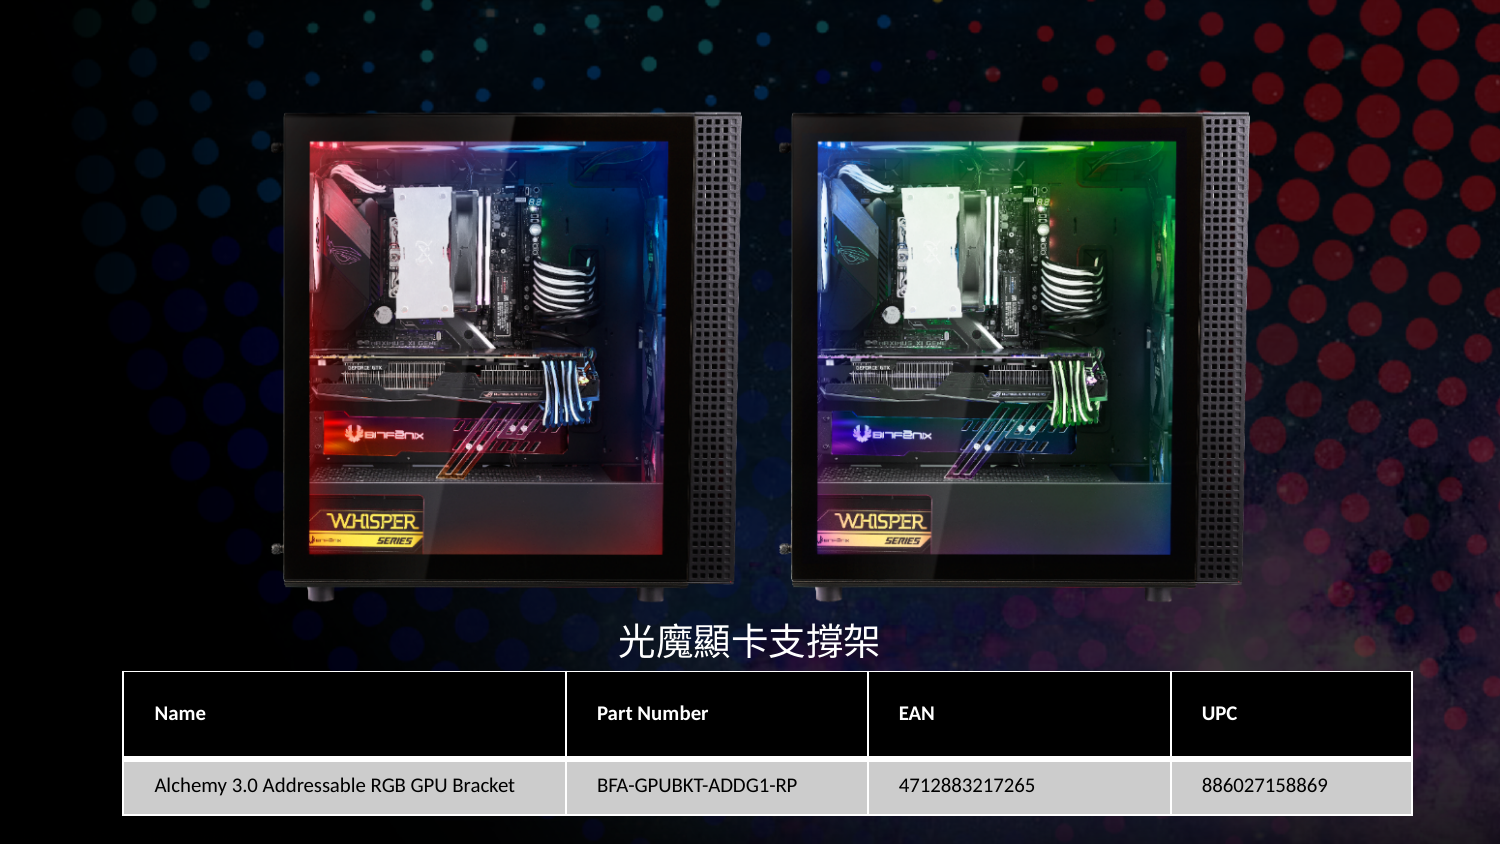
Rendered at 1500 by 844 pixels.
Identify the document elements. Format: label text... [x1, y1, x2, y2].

picture [0, 0, 1500, 844]
table_header Part Number [567, 672, 867, 756]
table_cell 886027158869 [1172, 762, 1411, 814]
table_cell 4712883217265 [869, 762, 1170, 814]
table_cell BFA-GPUBKT-ADDG1-RP [567, 762, 867, 814]
table_header EAN [869, 672, 1170, 756]
table_cell Alchemy 3.0 Addressable RGB GPU Bracket [124, 762, 565, 814]
text_box 光魔顯卡支撐架 [603, 619, 897, 671]
table_header Name [124, 672, 565, 756]
table_header UPC [1172, 672, 1411, 756]
